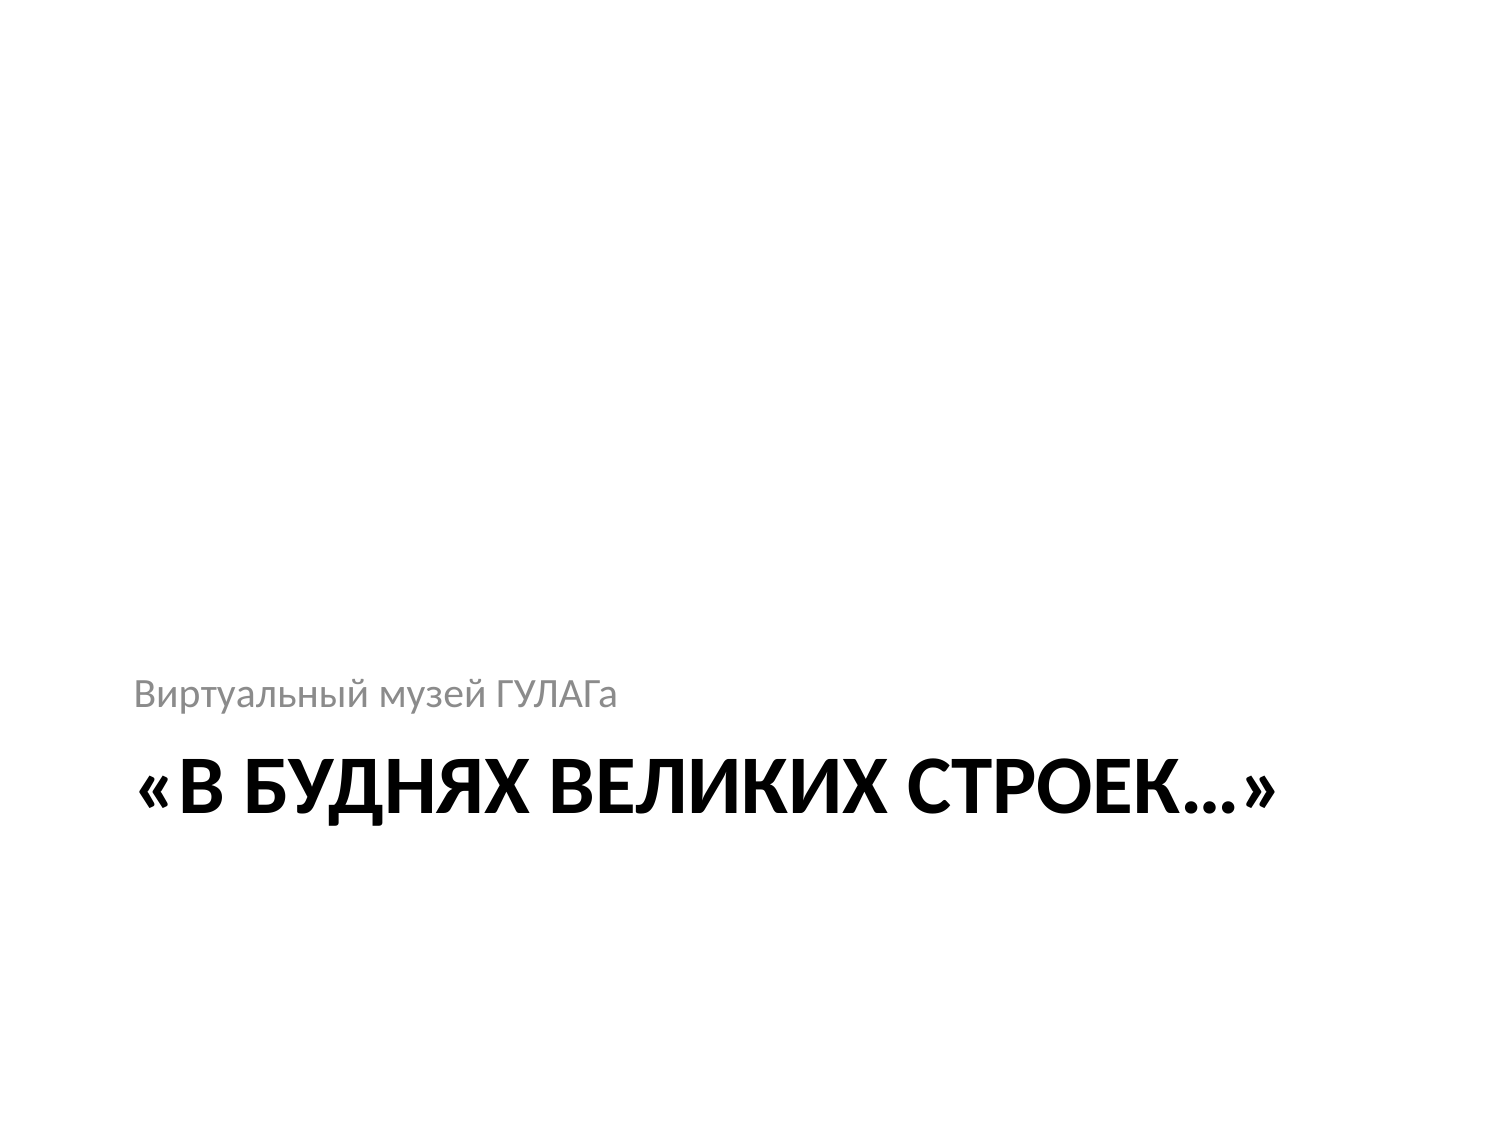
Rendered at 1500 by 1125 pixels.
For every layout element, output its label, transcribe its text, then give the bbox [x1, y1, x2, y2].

list Виртуальный музей ГУЛАГа [118, 476, 1394, 723]
title «В буднях великих строек…» [118, 723, 1394, 947]
